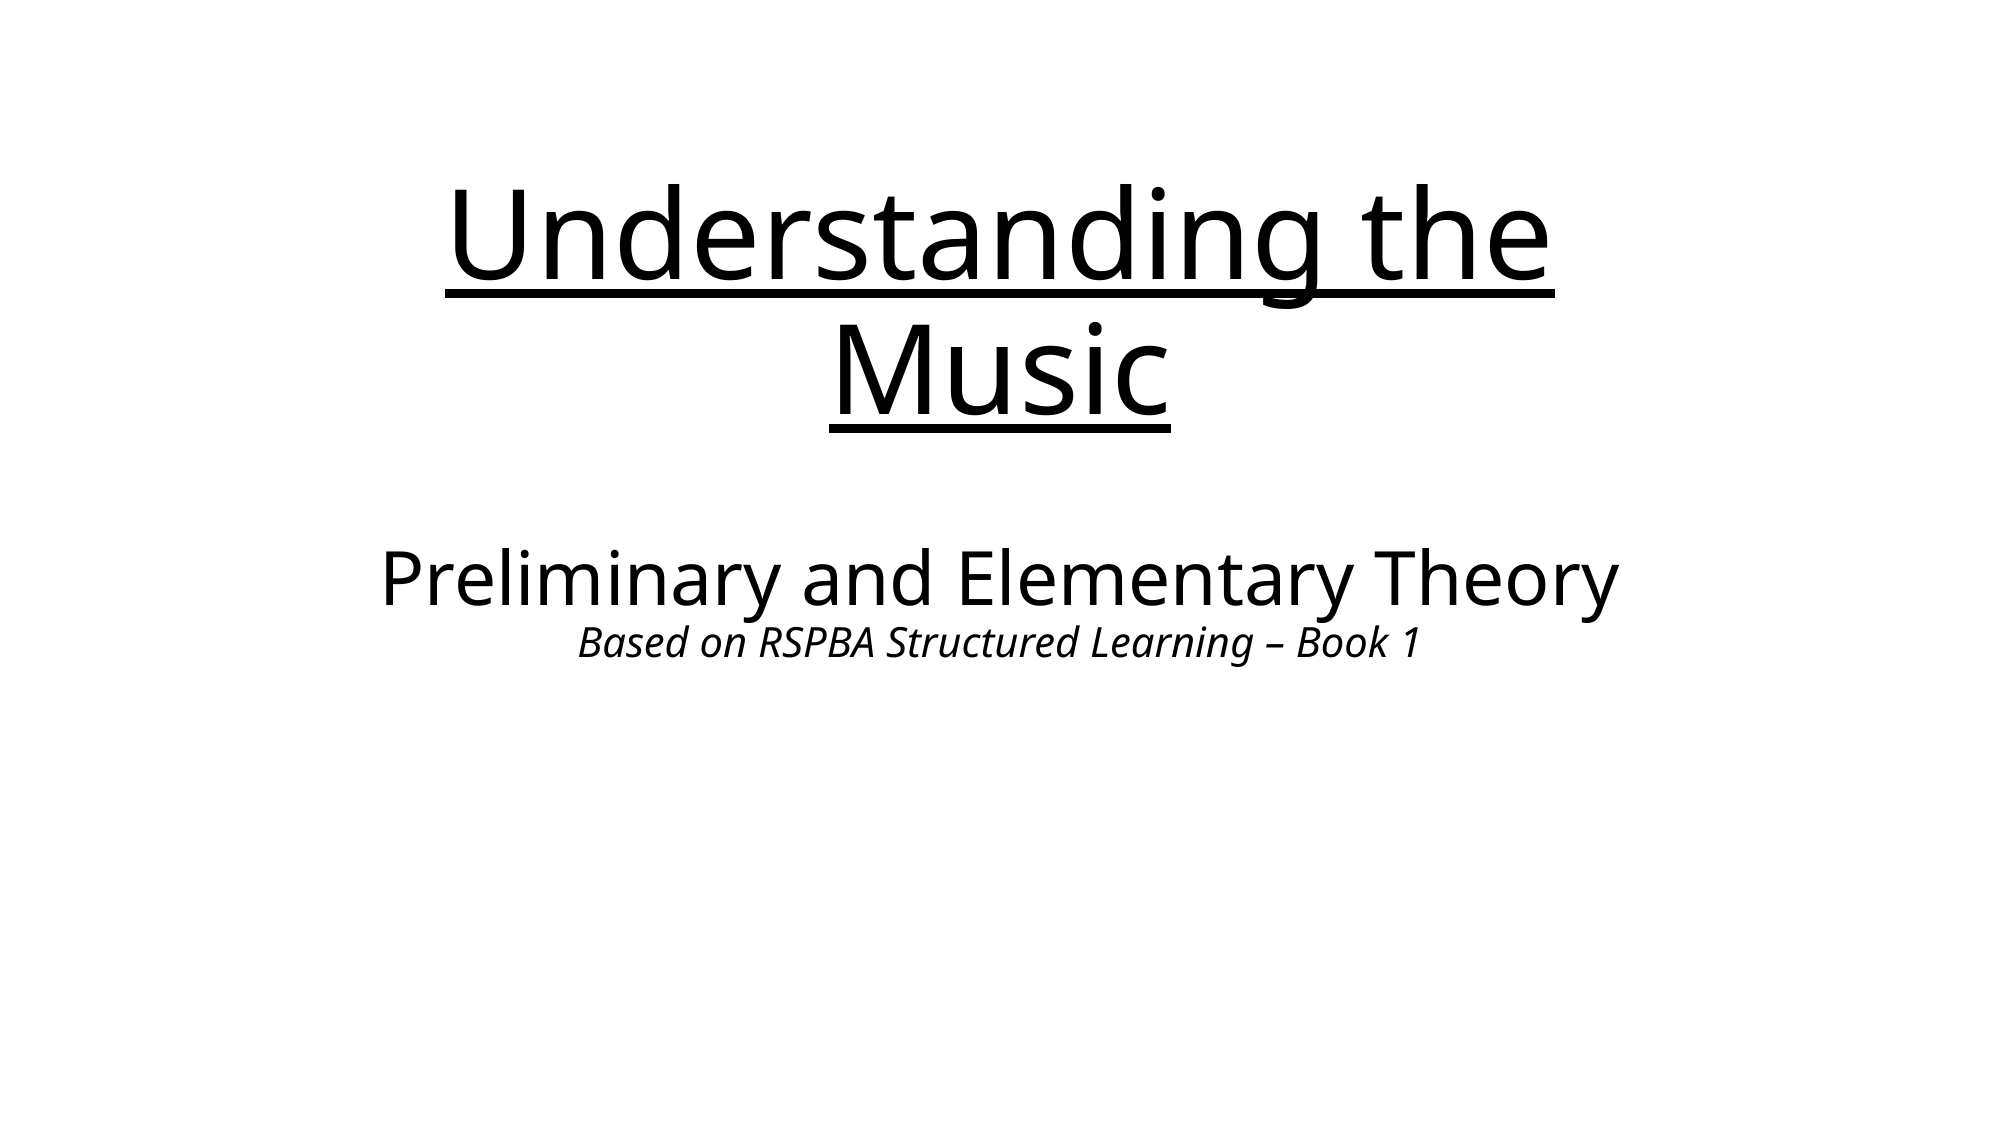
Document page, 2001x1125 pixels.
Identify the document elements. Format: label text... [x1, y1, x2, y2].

title Understanding the Music [249, 278, 1750, 450]
text_box Preliminary and Elementary Theory Based on RSPBA Structured Learning – Book 1 [249, 503, 1750, 675]
